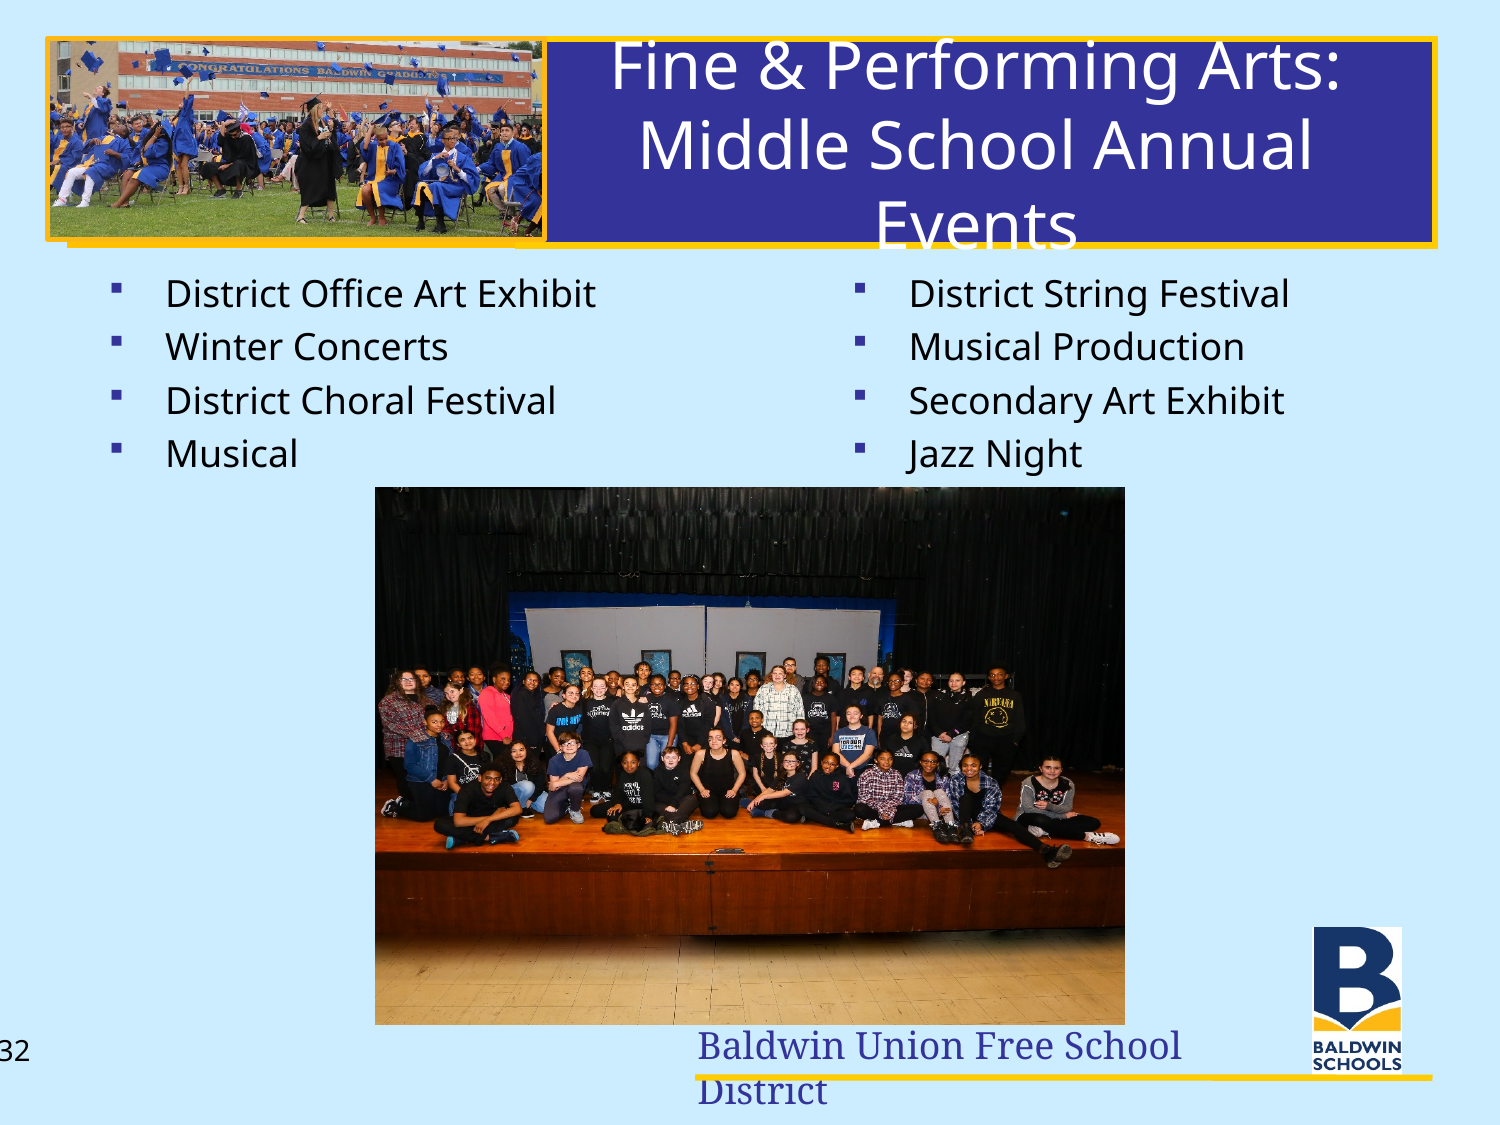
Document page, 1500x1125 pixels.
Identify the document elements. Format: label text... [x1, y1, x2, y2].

list District Office Art Exhibit Winter Concerts District Choral Festival Musical [94, 262, 724, 513]
text_box 32 [0, 1025, 155, 1080]
picture [1312, 927, 1402, 1074]
text_box District String Festival Musical Production Secondary Art Exhibit Jazz Night [837, 262, 1419, 515]
picture [374, 487, 1126, 1026]
title Fine & Performing Arts: Middle School Annual Events [515, 36, 1438, 249]
picture [49, 40, 543, 238]
